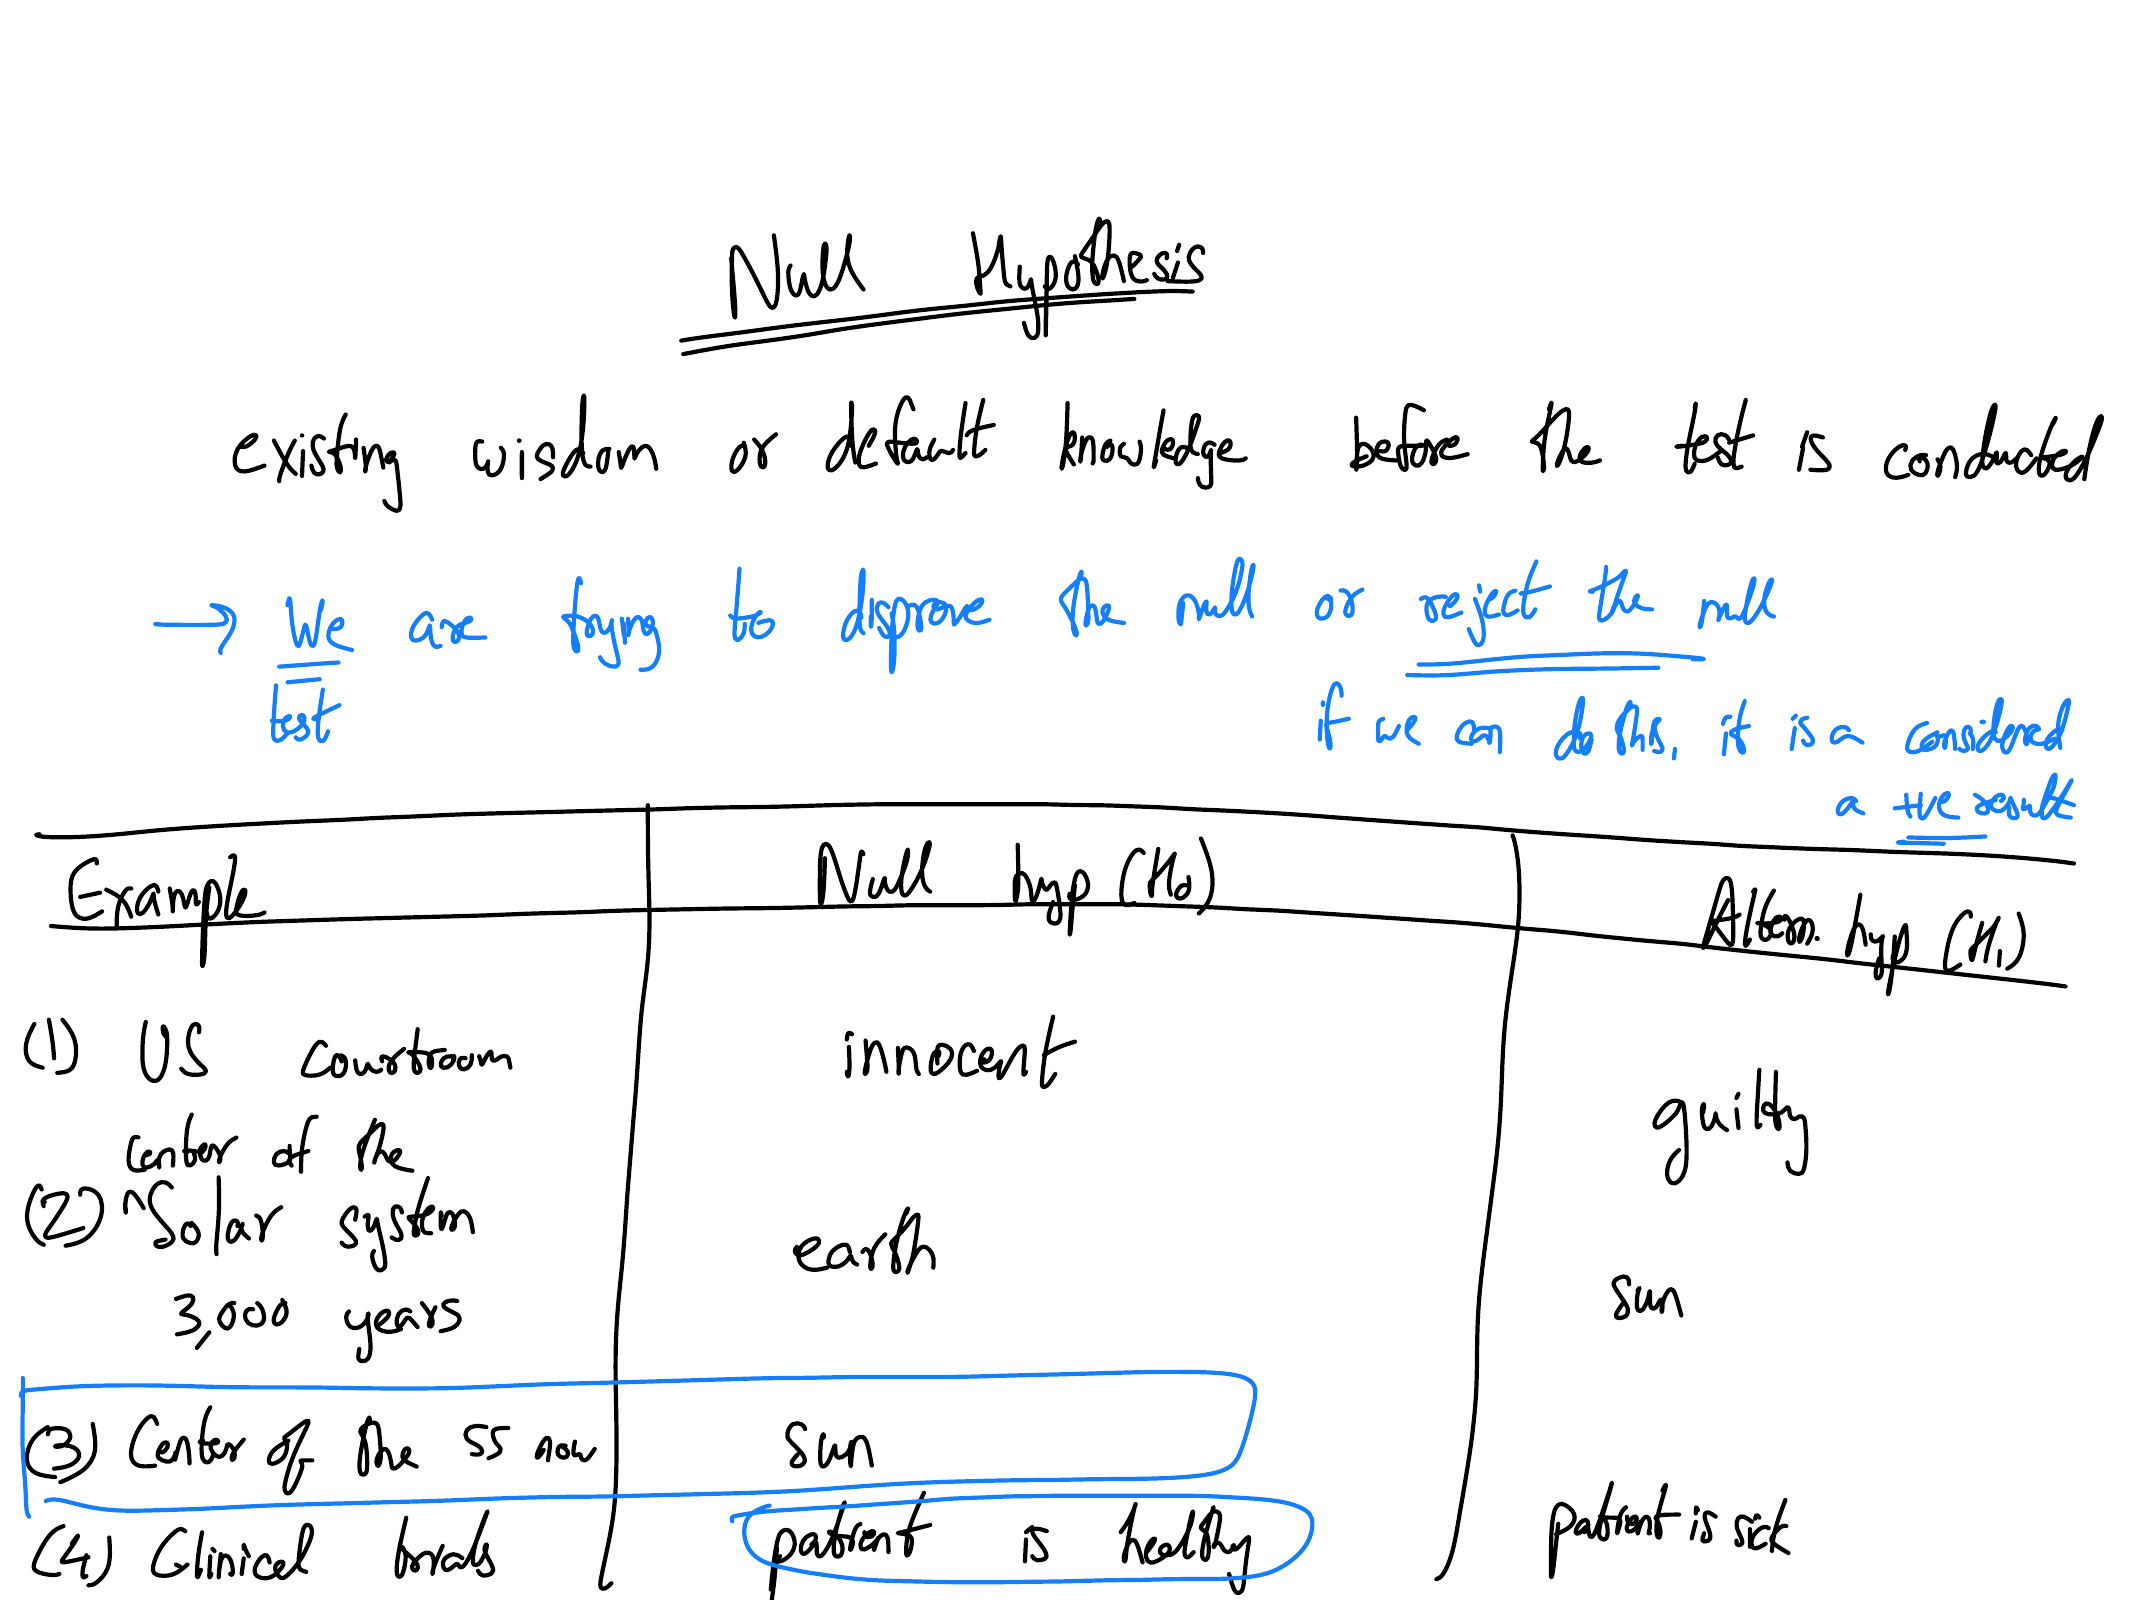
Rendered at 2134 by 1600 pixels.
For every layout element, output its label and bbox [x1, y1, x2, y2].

text_box [680, 218, 2103, 488]
text_box [20, 395, 2075, 1600]
